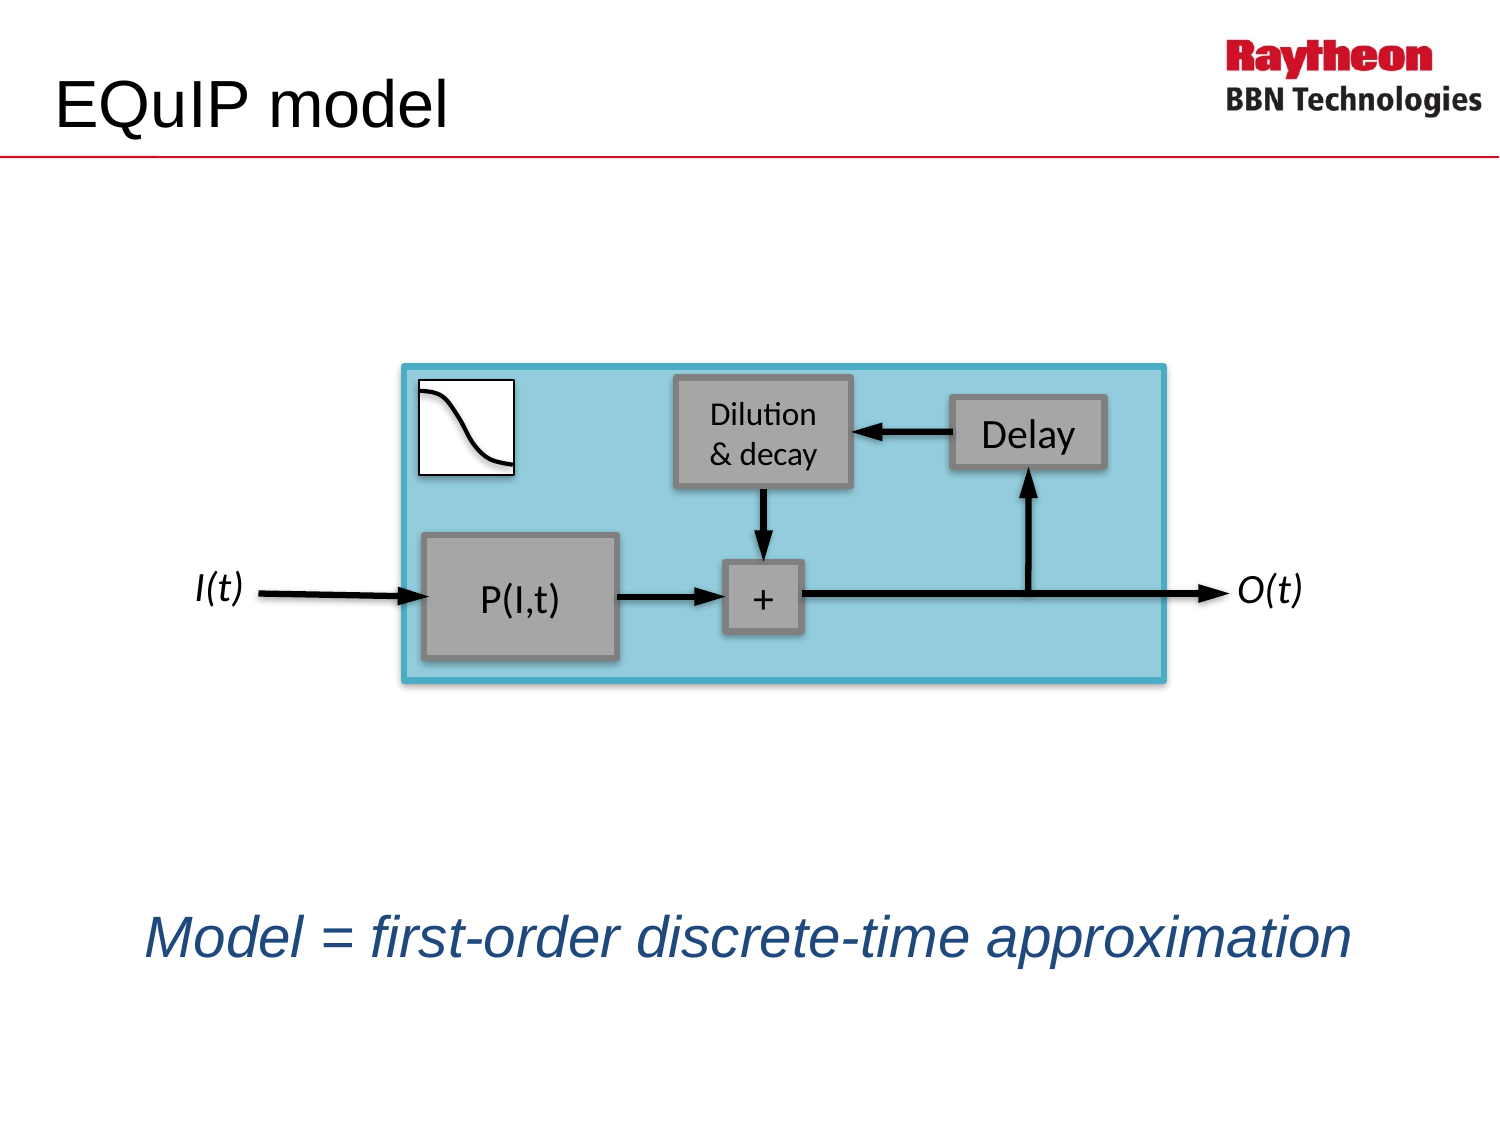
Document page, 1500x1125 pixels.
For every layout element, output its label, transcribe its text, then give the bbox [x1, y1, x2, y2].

picture [1222, 36, 1484, 121]
title EQuIP model [39, 44, 1390, 158]
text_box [418, 379, 515, 476]
list Model = first-order discrete-time approximation [74, 891, 1426, 1006]
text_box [179, 366, 1364, 681]
